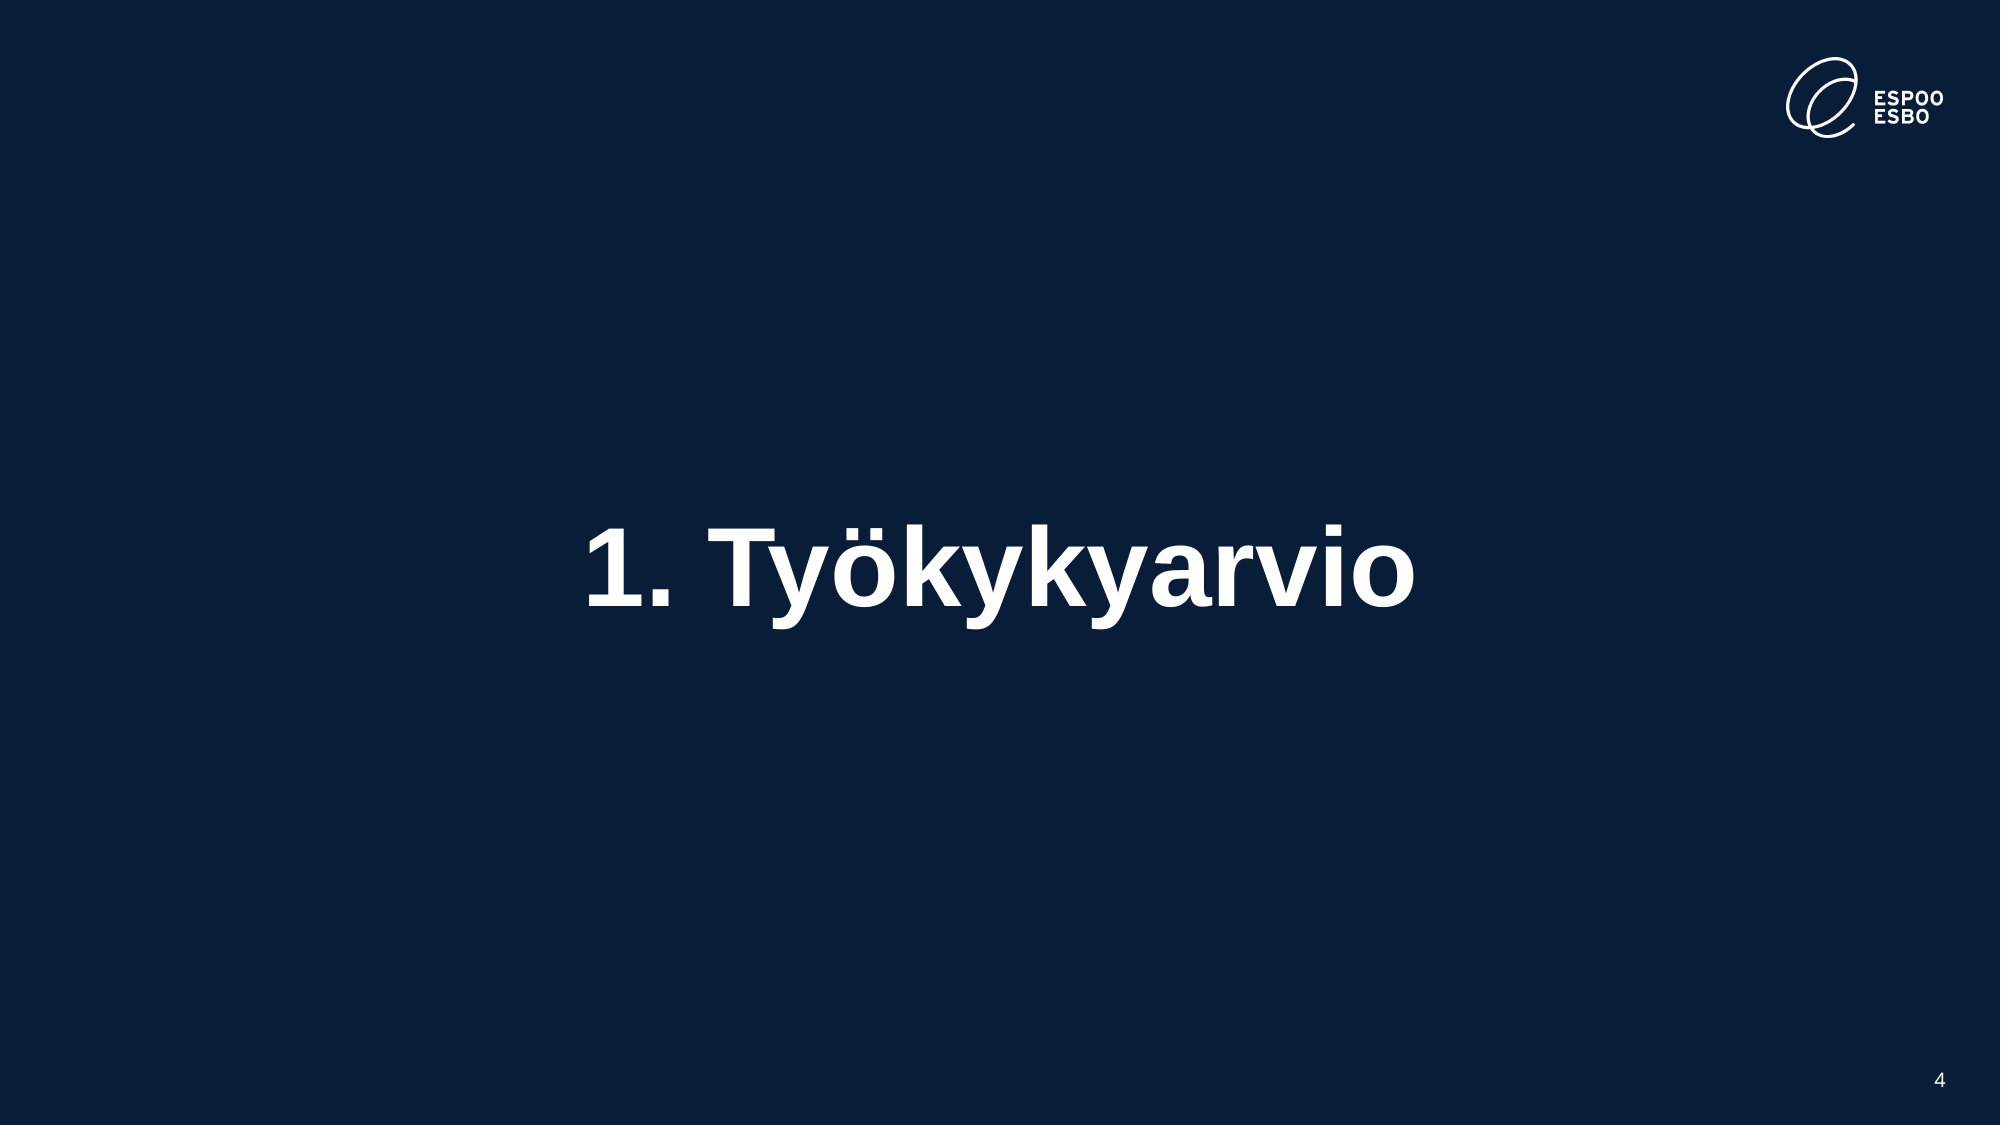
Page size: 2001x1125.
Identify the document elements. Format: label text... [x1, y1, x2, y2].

slide_number 4 [1803, 1055, 1946, 1103]
title 1. Työkykyarvio [138, 334, 1863, 789]
picture [1786, 57, 1943, 138]
